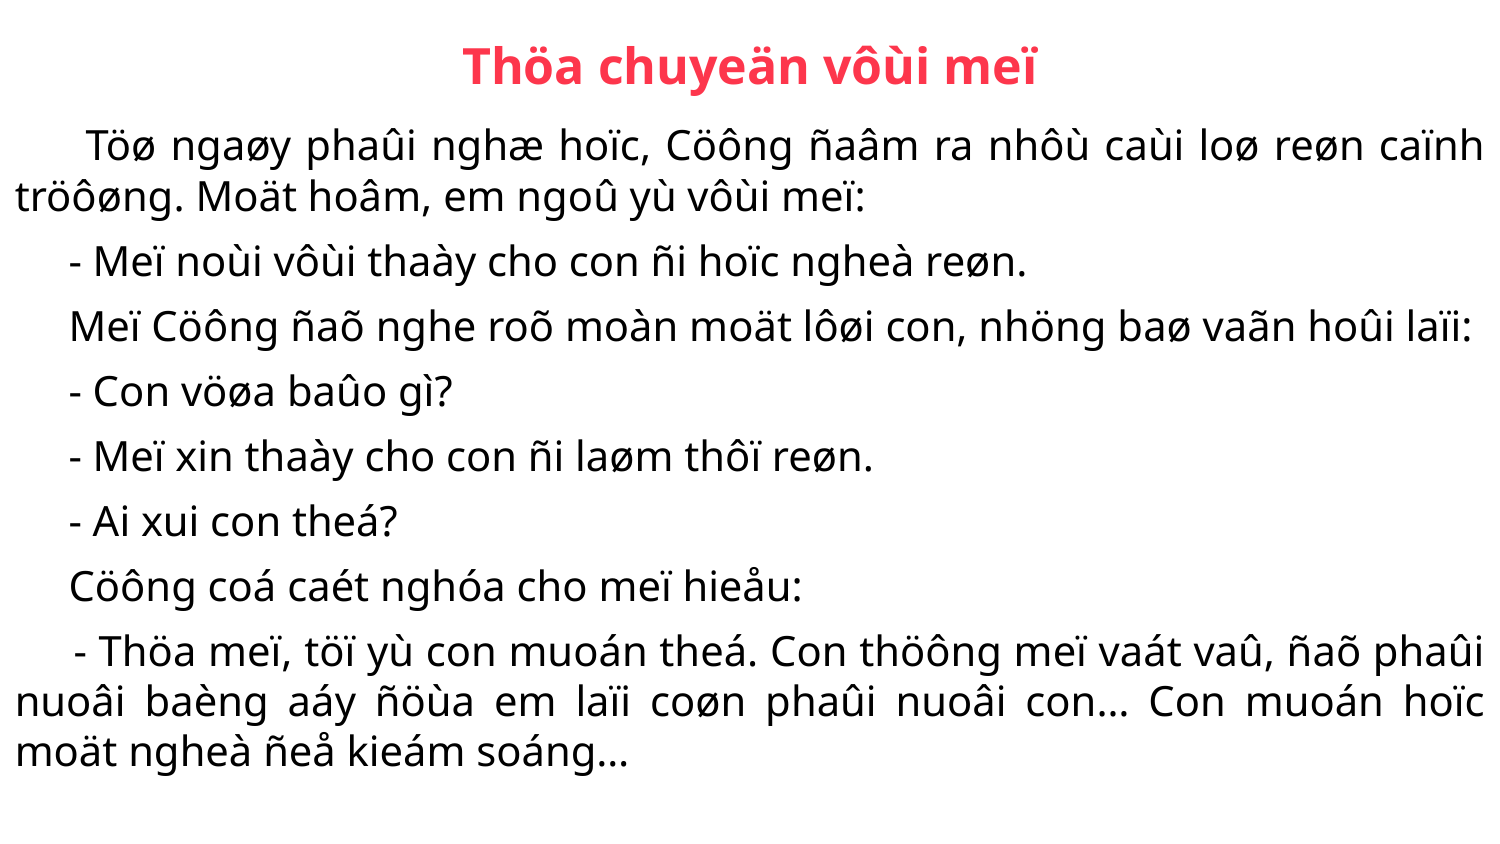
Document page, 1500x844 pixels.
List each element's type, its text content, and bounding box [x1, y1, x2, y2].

text_box Thöa chuyeän vôùi meï Töø ngaøy phaûi nghæ hoïc, Cöông ñaâm ra nhôù caùi loø reøn caïnh tröôøng. Moät hoâm, em ngoû yù vôùi meï: - Meï noùi vôùi thaày cho con ñi hoïc ngheà reøn. Meï Cöông ñaõ nghe roõ moàn moät lôøi con, nhöng baø vaãn hoûi laïi: - Con vöøa baûo gì? - Meï xin thaày cho con ñi laøm thôï reøn. - Ai xui con theá? Cöông coá caét nghóa cho meï hieåu: - Thöa meï, töï yù con muoán theá. Con thöông meï vaát vaû, ñaõ phaûi nuoâi baèng aáy ñöùa em laïi coøn phaûi nuoâi con… Con muoán hoïc moät ngheà ñeå kieám soáng… [0, 26, 1500, 832]
